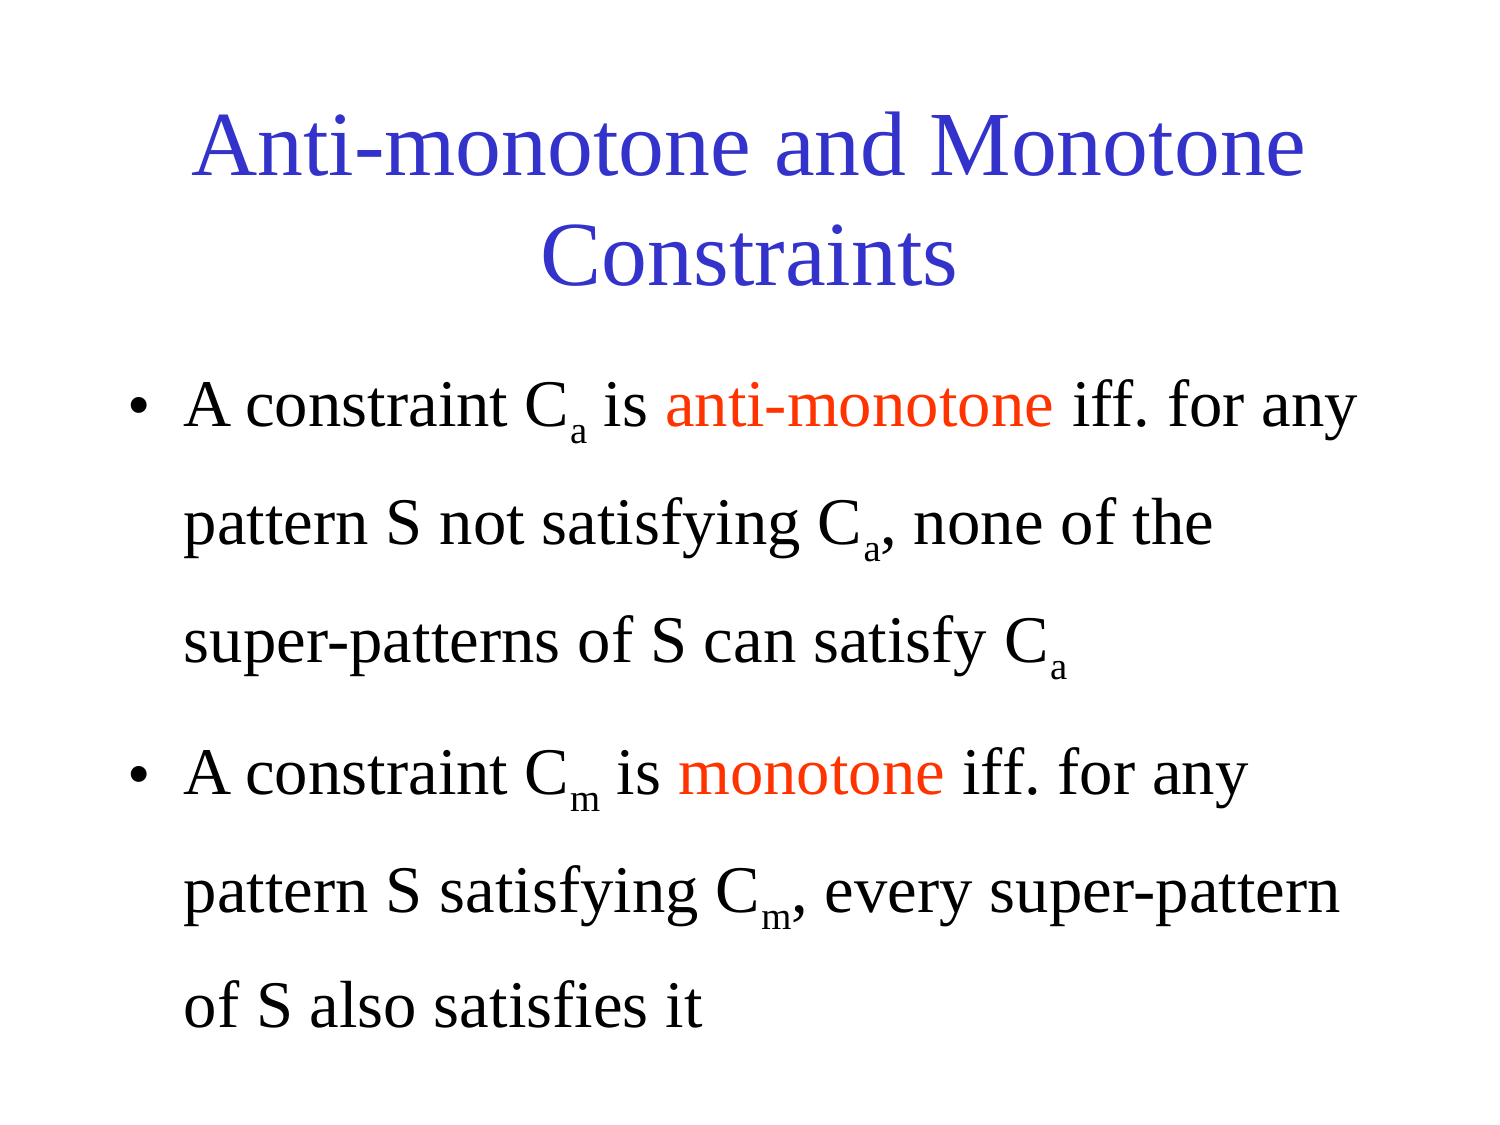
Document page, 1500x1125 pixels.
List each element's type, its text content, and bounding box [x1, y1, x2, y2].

list A constraint Ca is anti-monotone iff. for any pattern S not satisfying Ca, none of the super-patterns of S can satisfy Ca A constraint Cm is monotone iff. for any pattern S satisfying Cm, every super-pattern of S also satisfies it [112, 324, 1388, 1000]
title Anti-monotone and Monotone Constraints [112, 99, 1388, 288]
